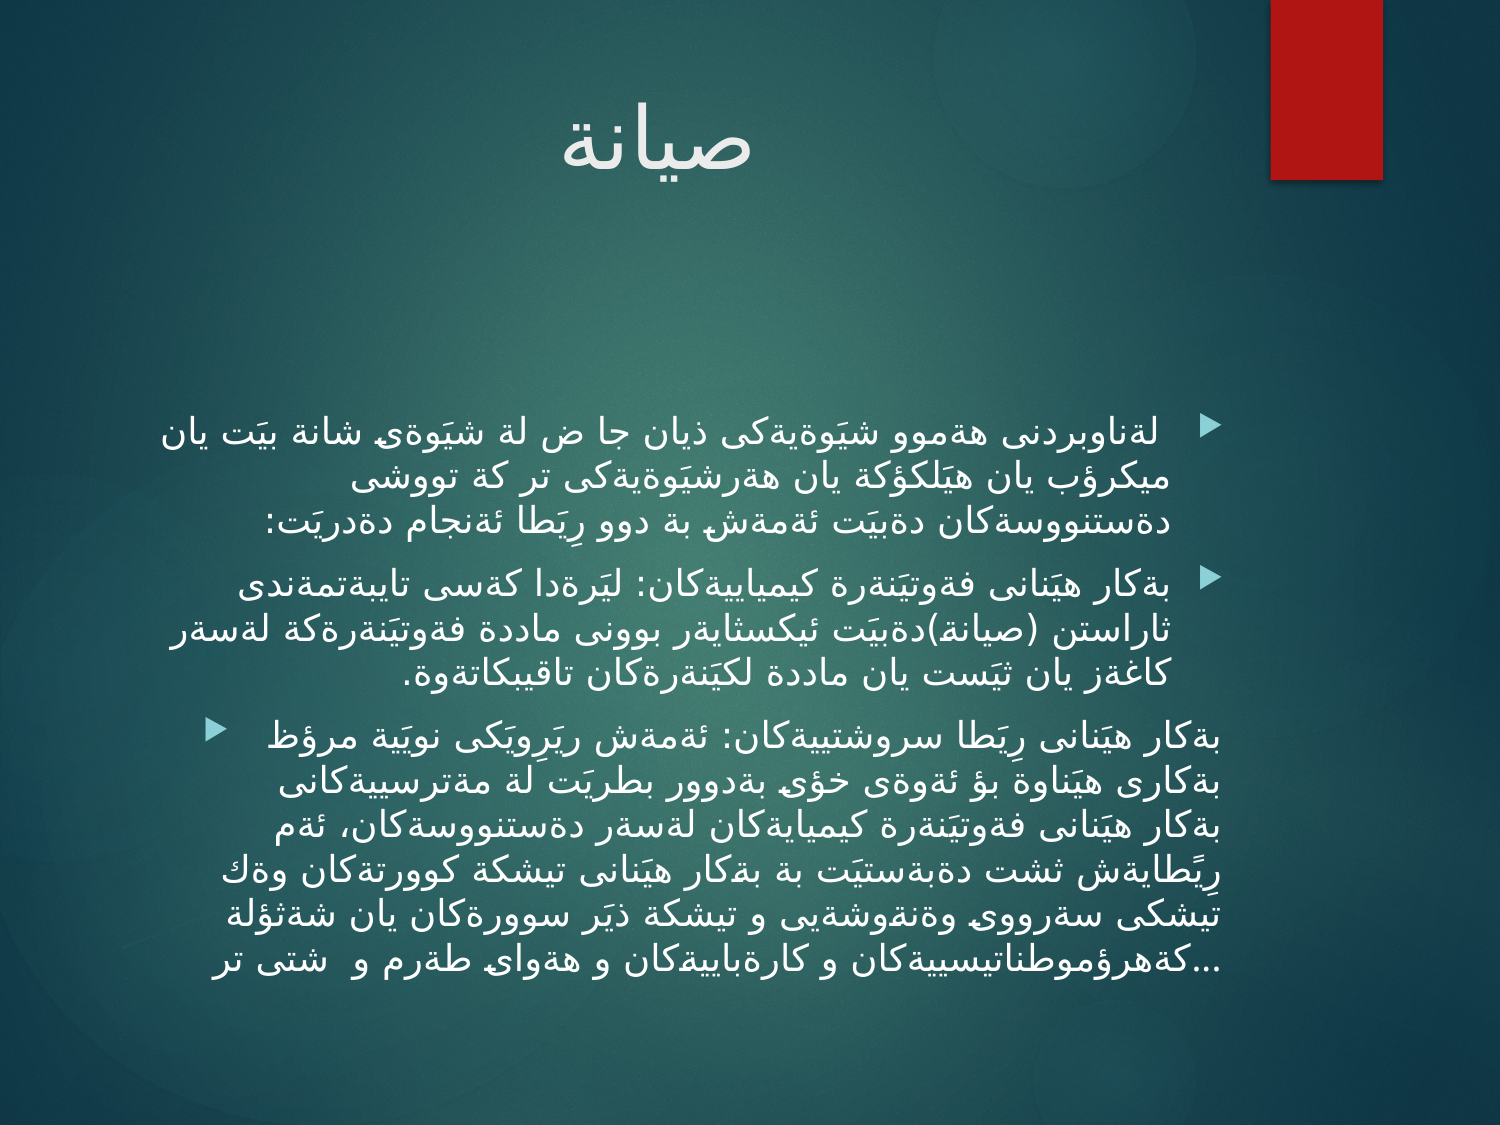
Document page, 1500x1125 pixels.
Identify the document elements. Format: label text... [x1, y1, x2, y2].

list لةناوبردنى هةموو شيَوةيةكى ذيان جا ض لة شيَوةى شانة بيَت يان ميكرؤب يان هيَلكؤكة يان هةرشيَوةيةكى تر كة تووشى دةستنووسةكان دةبيَت ئةمةش بة دوو رِيَطا ئةنجام دةدريَت: بةكار هيَنانى فةوتيَنةرة كيمياييةكان: ليَرةدا كةسى تايبةتمةندى ثاراستن (صيانة)دةبيَت ئيكسثايةر بوونى ماددة فةوتيَنةرةكة لةسةر كاغةز يان ثيَست يان ماددة لكيَنةرةكان تاقيبكاتةوة. بةكار هيَنانى رِيَطا سروشتييةكان: ئةمةش ريَرِويَكى نويَية مرؤظ بةكارى هيَناوة بؤ ئةوةى خؤى بةدوور بطريَت لة مةترسييةكانى بةكار هيَنانى فةوتيَنةرة كيميايةكان لةسةر دةستنووسةكان، ئةم رِيًطايةش ثشت دةبةستيَت بة بةكار هيَنانى تيشكة كوورتةكان وةك تيشكى سةرووى وةنةوشةيى و تيشكة ذيَر سوورةكان يان شةثؤلة كةهرؤموطناتيسييةكان و كارةباييةكان و هةواى طةرم و شتى تر... [135, 336, 1237, 1025]
title صيانة [79, 74, 1237, 304]
